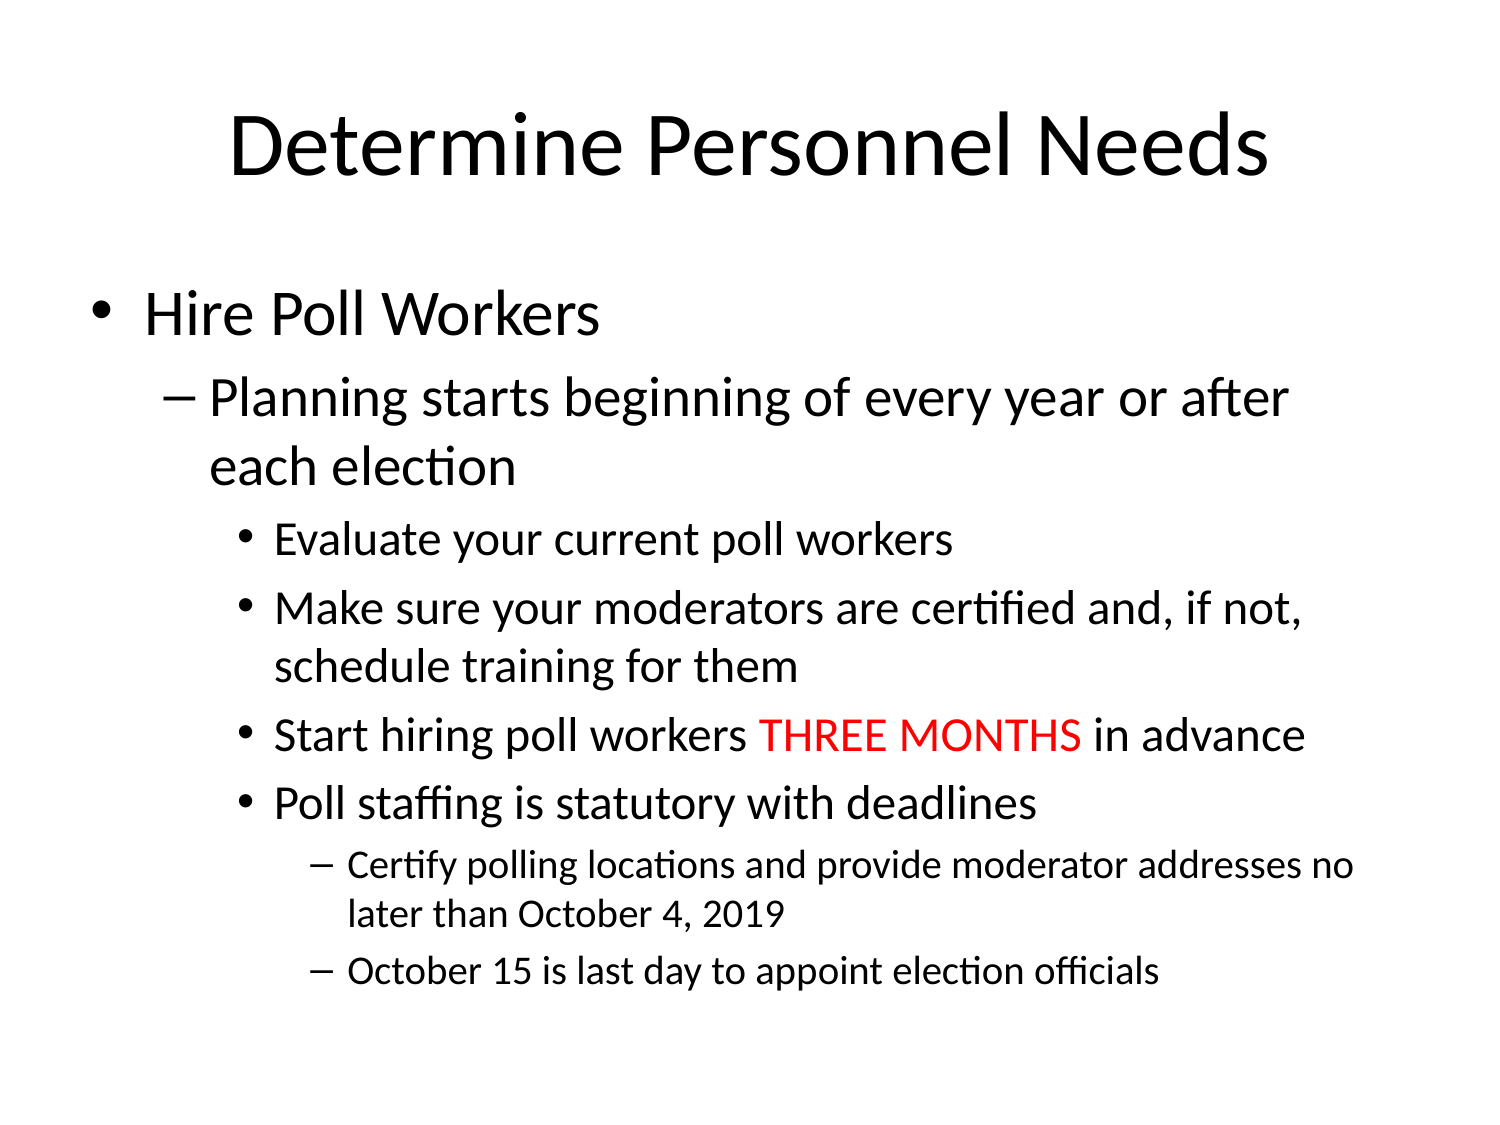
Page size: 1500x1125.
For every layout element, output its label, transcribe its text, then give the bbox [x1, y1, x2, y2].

title Determine Personnel Needs [75, 45, 1425, 233]
list Hire Poll Workers Planning starts beginning of every year or after each election Evaluate your current poll workers Make sure your moderators are certified and, if not, schedule training for them Start hiring poll workers THREE MONTHS in advance Poll staffing is statutory with deadlines Certify polling locations and provide moderator addresses no later than October 4, 2019 October 15 is last day to appoint election officials [75, 262, 1425, 1005]
